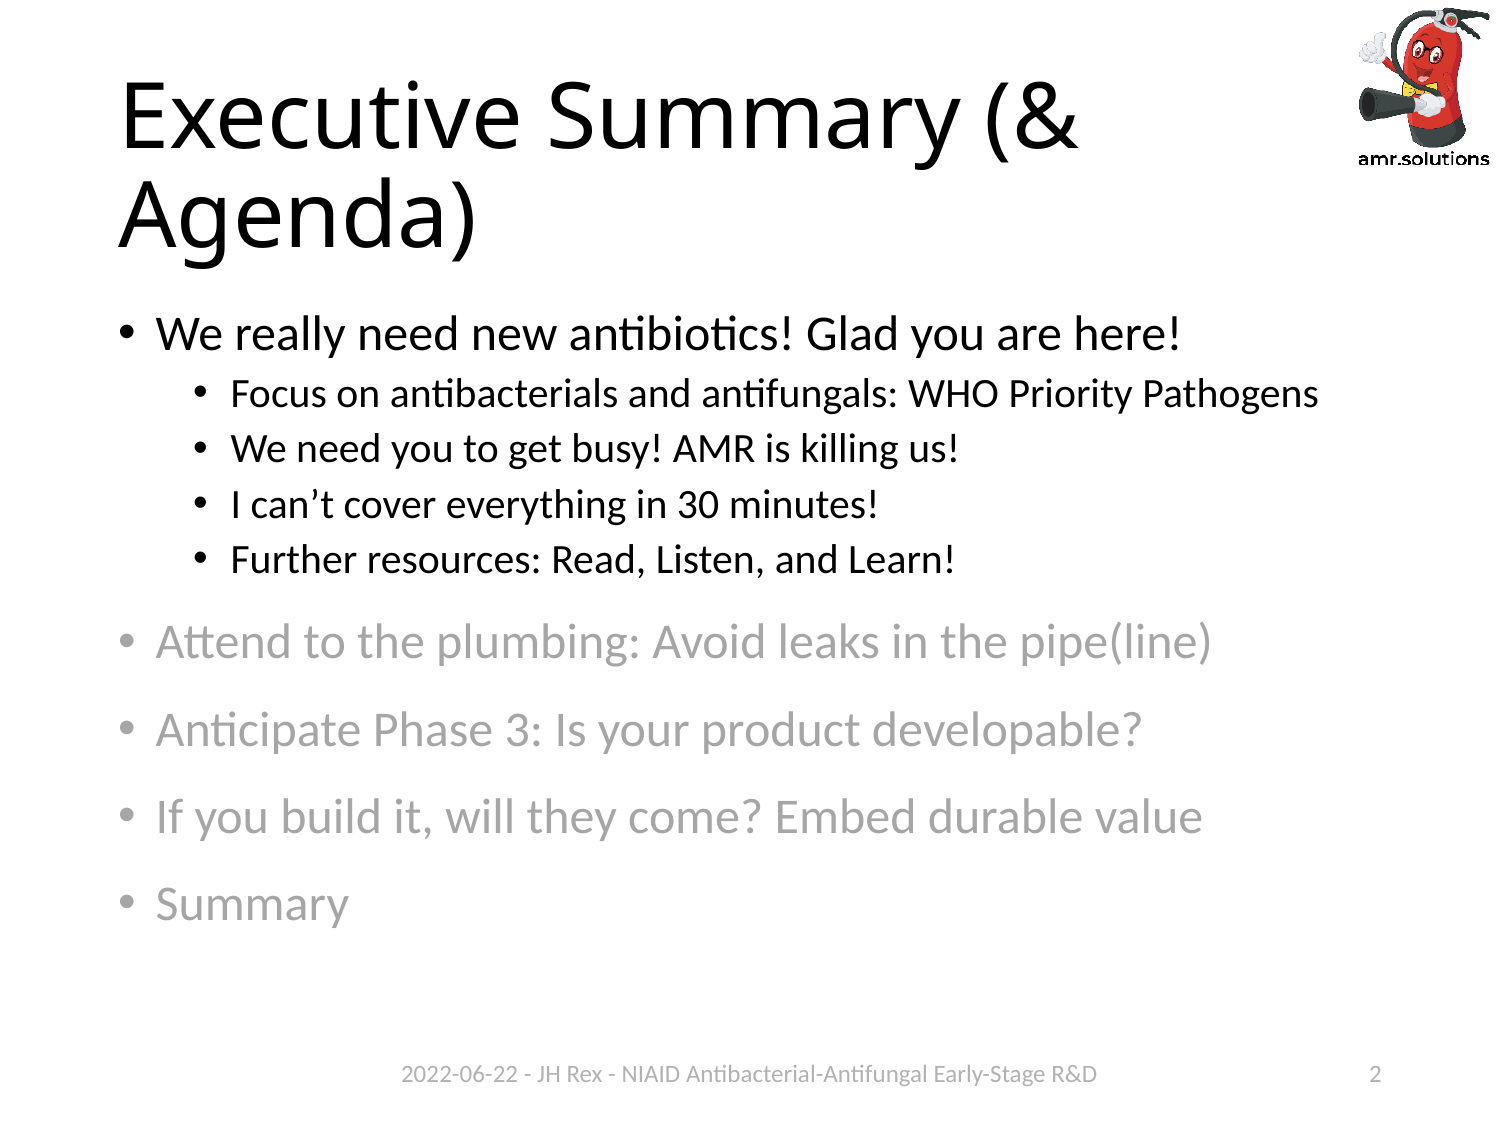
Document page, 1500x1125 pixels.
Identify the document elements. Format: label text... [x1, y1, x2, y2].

title Executive Summary (& Agenda) [103, 59, 1397, 278]
footer 2022-06-22 - JH Rex - NIAID Antibacterial-Antifungal Early-Stage R&D [360, 1042, 1059, 1103]
list We really need new antibiotics! Glad you are here! Focus on antibacterials and antifungals: WHO Priority Pathogens We need you to get busy! AMR is killing us! I can’t cover everything in 30 minutes! Further resources: Read, Listen, and Learn! Attend to the plumbing: Avoid leaks in the pipe(line) Anticipate Phase 3: Is your product developable? If you build it, will they come? Embed durable value Summary [103, 299, 1397, 946]
picture [1336, 0, 1500, 176]
slide_number 2 [1059, 1042, 1397, 1103]
